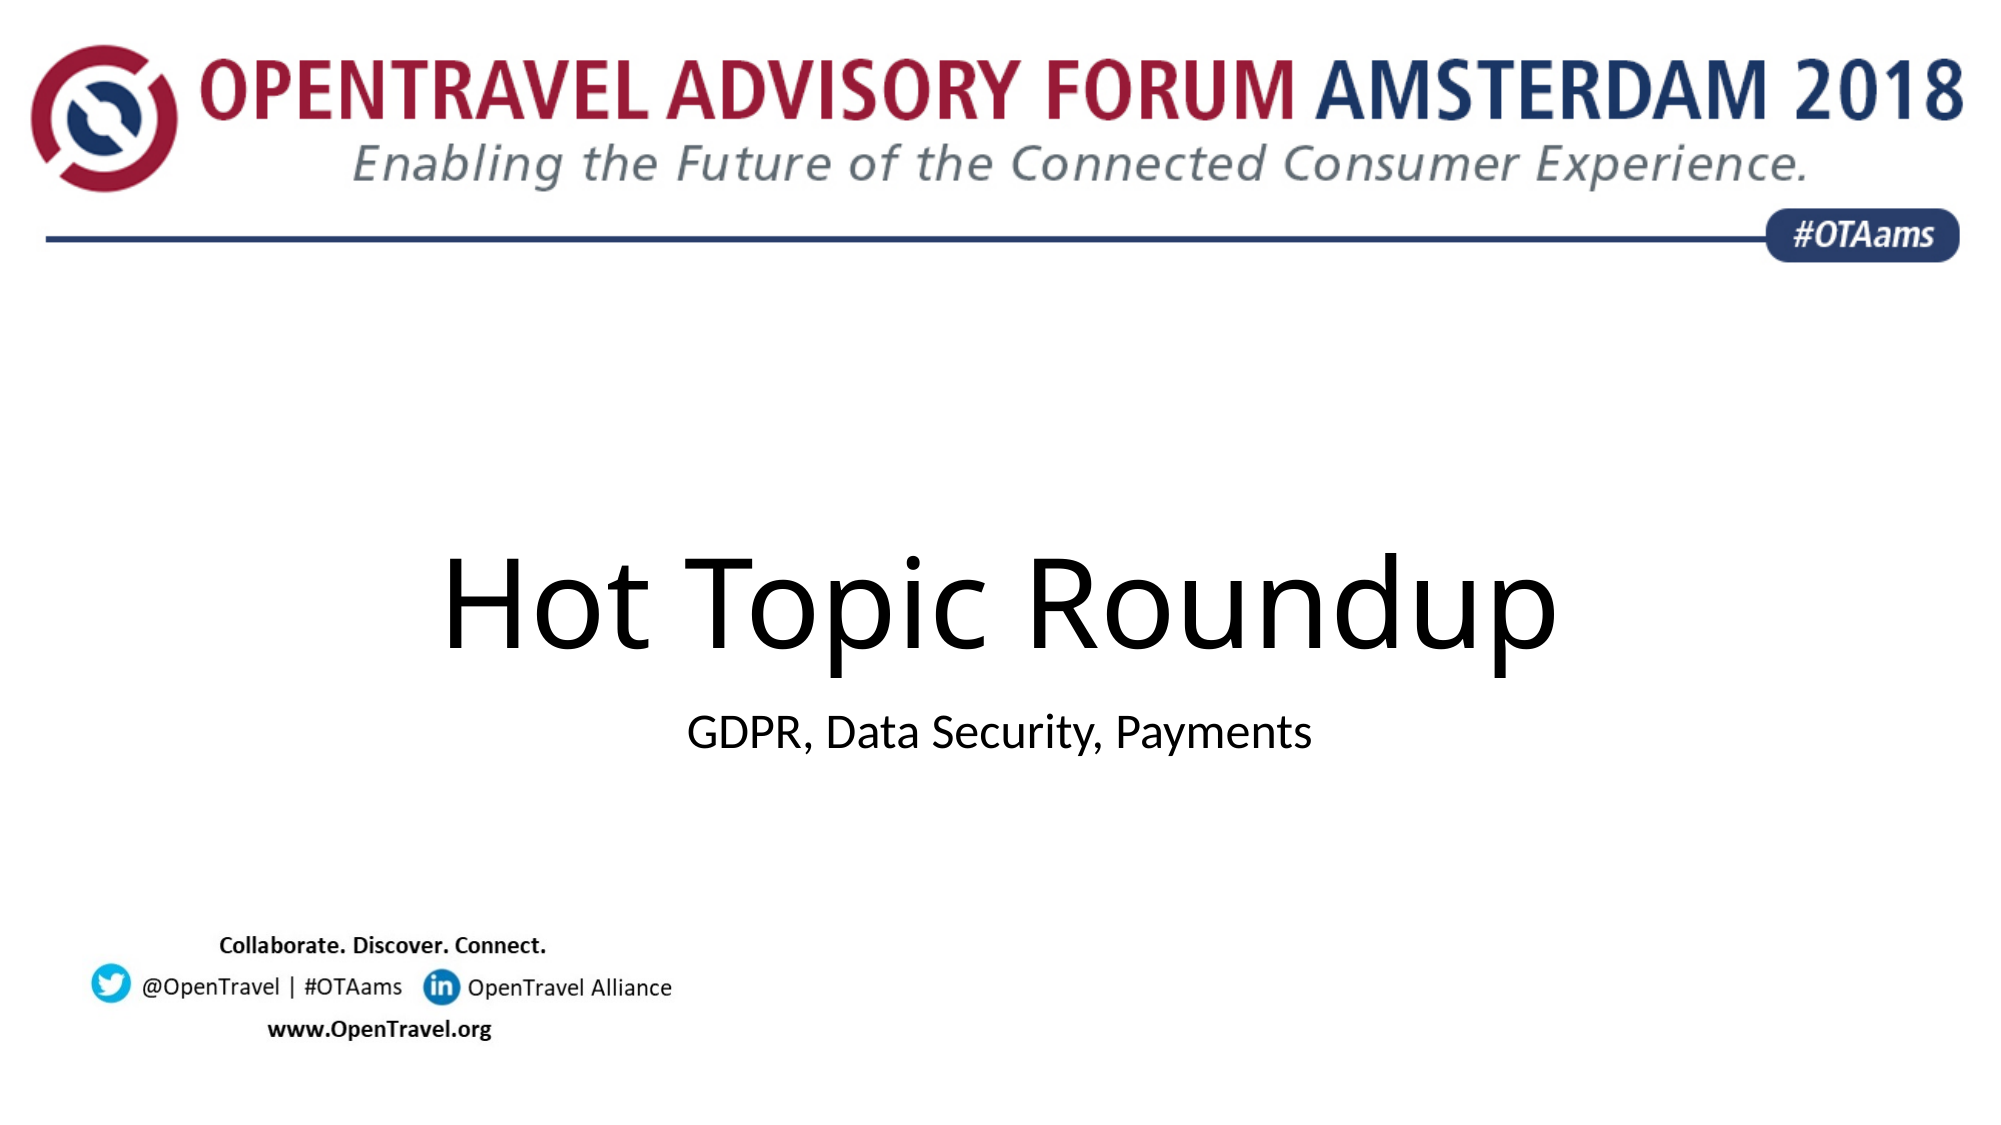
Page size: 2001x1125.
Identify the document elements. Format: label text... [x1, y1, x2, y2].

picture [82, 922, 679, 1050]
picture [0, 5, 2000, 275]
title Hot Topic Roundup [249, 291, 1750, 684]
subtitle GDPR, Data Security, Payments [249, 698, 1750, 970]
